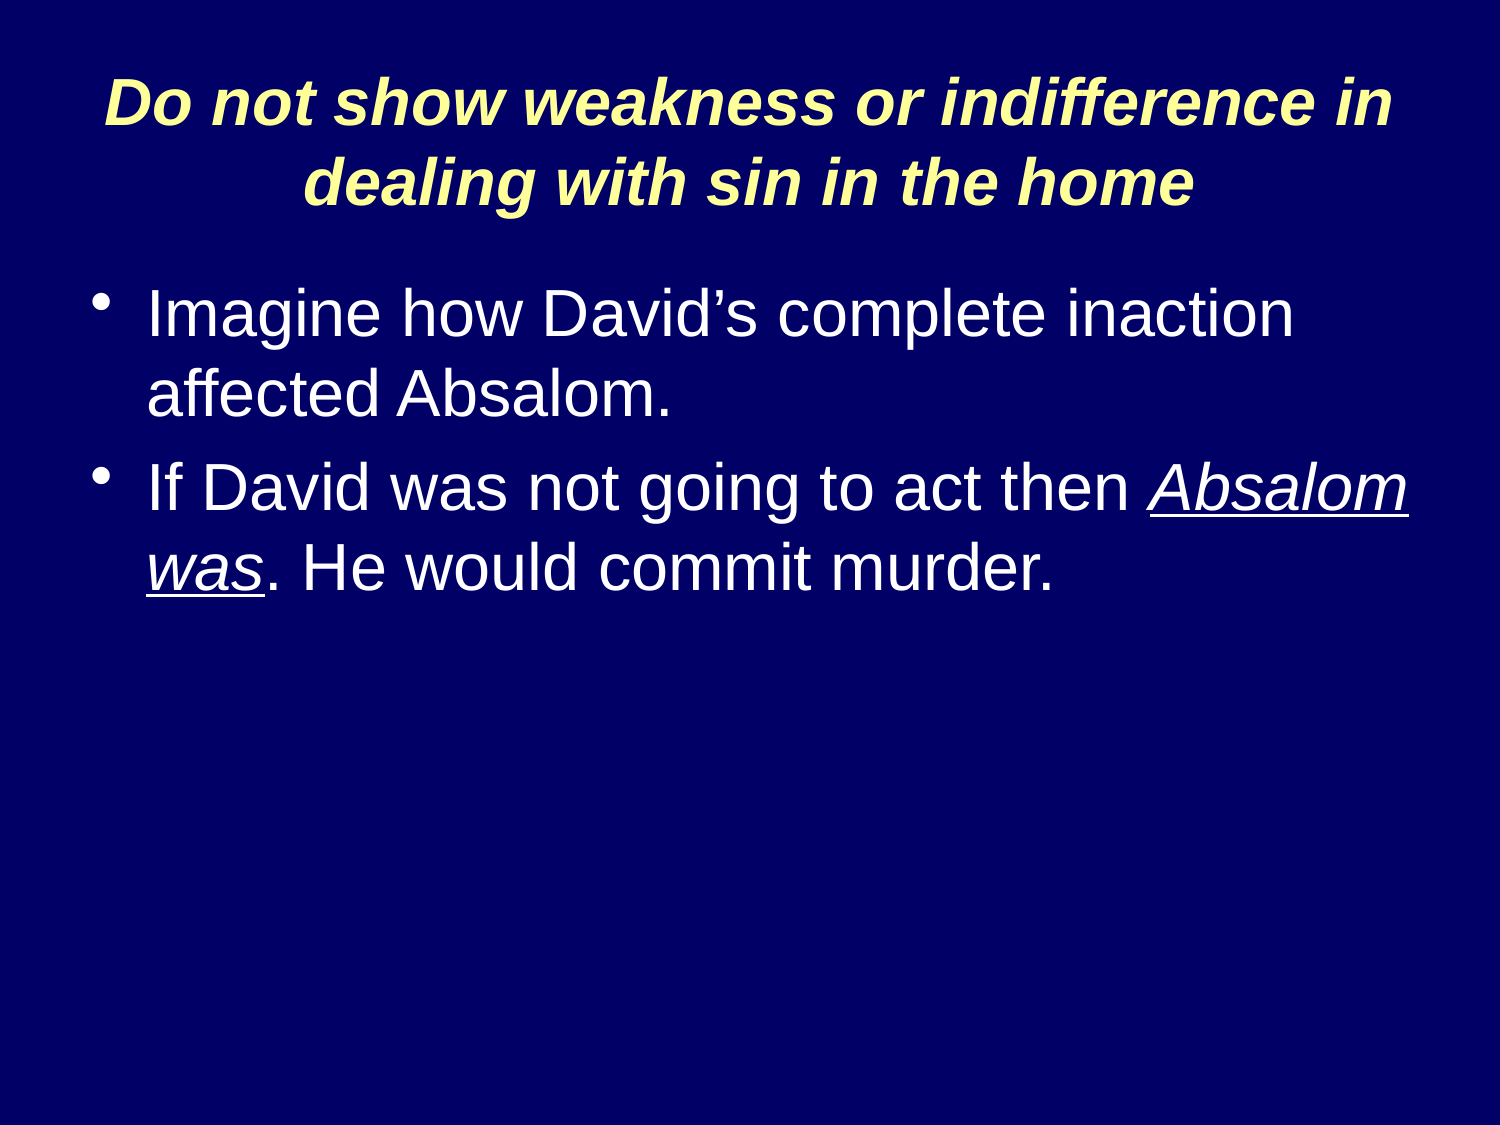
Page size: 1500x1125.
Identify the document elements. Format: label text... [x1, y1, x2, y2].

list Imagine how David’s complete inaction affected Absalom. If David was not going to act then Absalom was. He would commit murder. [75, 262, 1425, 1005]
title Do not show weakness or indifference in dealing with sin in the home [75, 45, 1425, 233]
